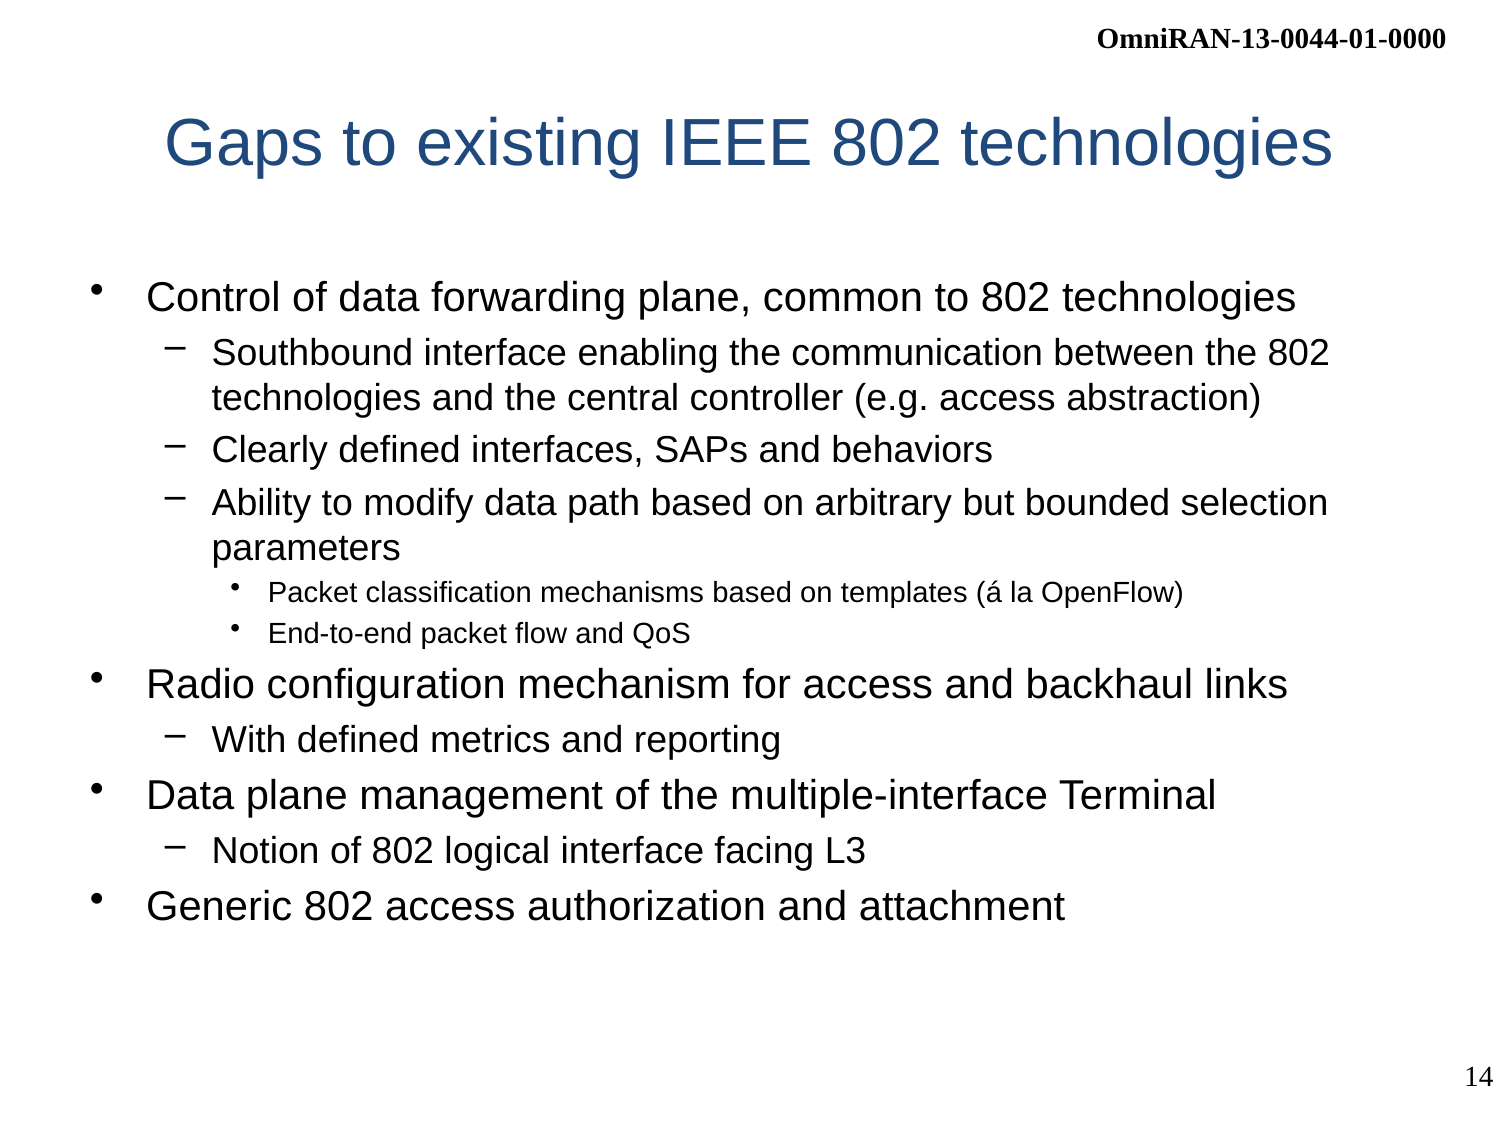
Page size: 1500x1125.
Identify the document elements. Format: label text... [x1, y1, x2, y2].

list Control of data forwarding plane, common to 802 technologies Southbound interface enabling the communication between the 802 technologies and the central controller (e.g. access abstraction) Clearly defined interfaces, SAPs and behaviors Ability to modify data path based on arbitrary but bounded selection parameters Packet classification mechanisms based on templates (á la OpenFlow) End-to-end packet flow and QoS Radio configuration mechanism for access and backhaul links With defined metrics and reporting Data plane management of the multiple-interface Terminal Notion of 802 logical interface facing L3 Generic 802 access authorization and attachment [75, 262, 1425, 1005]
title Gaps to existing IEEE 802 technologies [75, 45, 1425, 233]
